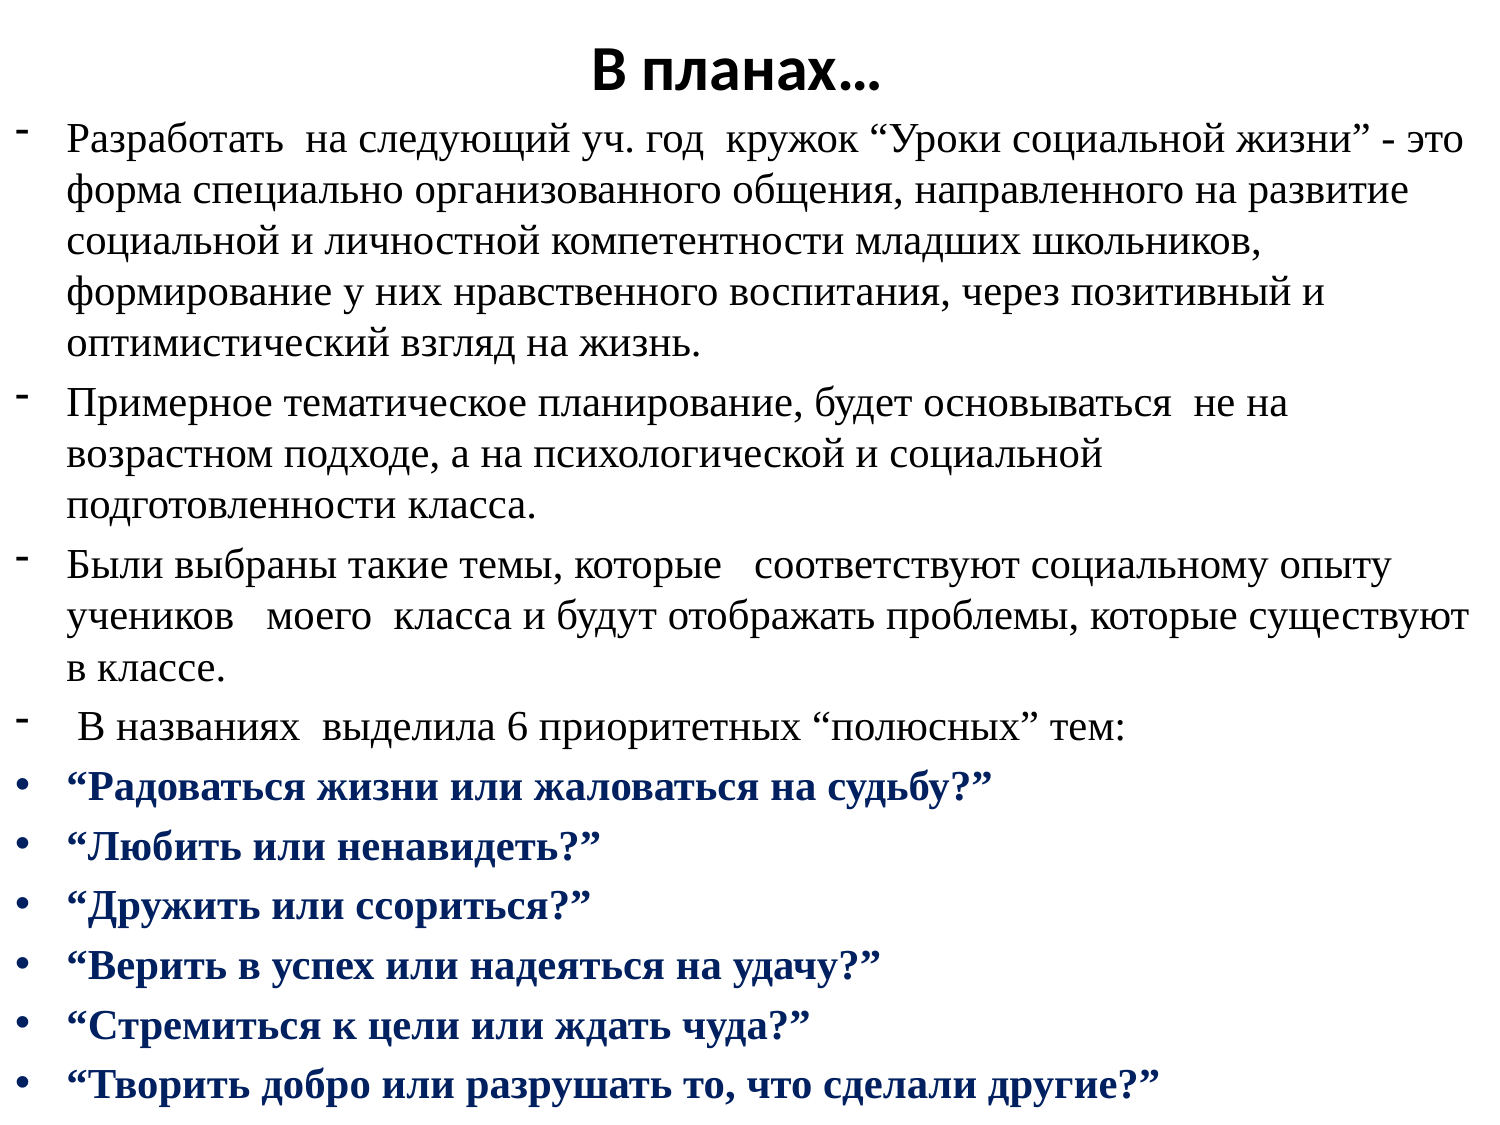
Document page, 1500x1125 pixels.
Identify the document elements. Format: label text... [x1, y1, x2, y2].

list Разработать на следующий уч. год кружок “Уроки социальной жизни” - это форма специально организованного общения, направленного на развитие социальной и личностной компетентности младших школьников, формирование у них нравственного воспитания, через позитивный и оптимистический взгляд на жизнь. Примерное тематическое планирование, будет основываться не на возрастном подходе, а на психологической и социальной подготовленности класса. Были выбраны такие темы, которые соответствуют социальному опыту учеников моего класса и будут отображать проблемы, которые существуют в классе. В названиях выделила 6 приоритетных “полюсных” тем: “Радоваться жизни или жаловаться на судьбу?” “Любить или ненавидеть?” “Дружить или ссориться?” “Верить в успех или надеяться на удачу?” “Стремиться к цели или ждать чуда?” “Творить добро или разрушать то, что сделали другие?” [0, 101, 1500, 1125]
title В планах… [76, 19, 1427, 101]
